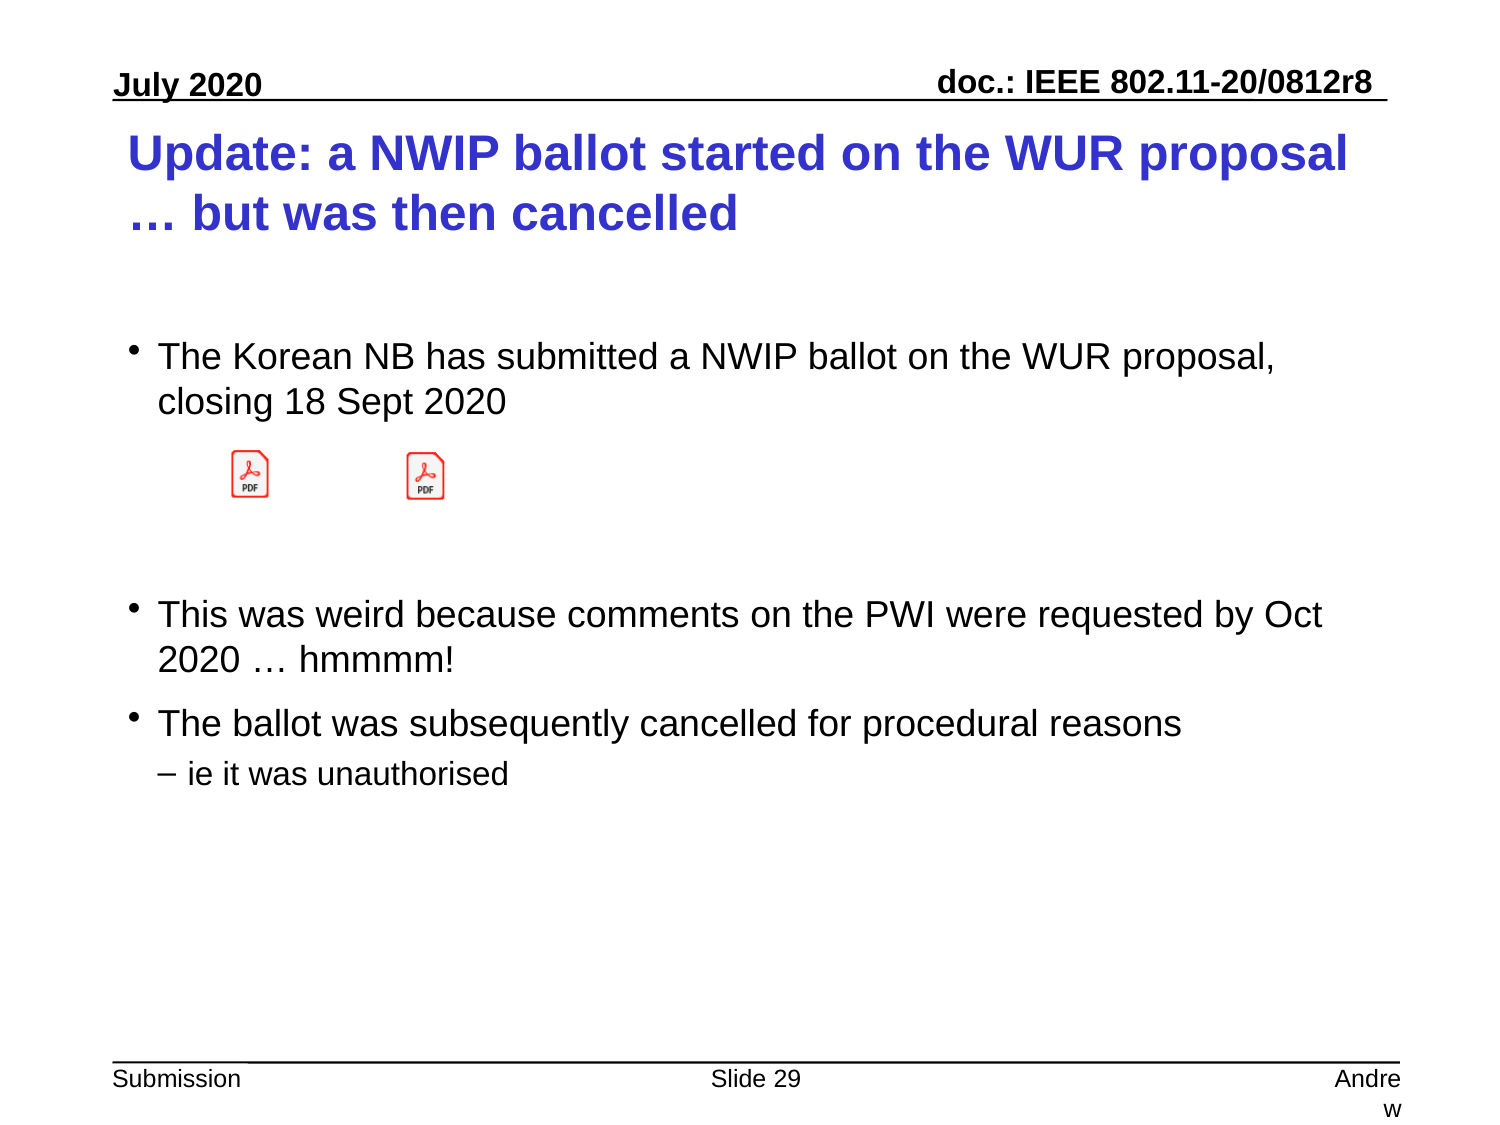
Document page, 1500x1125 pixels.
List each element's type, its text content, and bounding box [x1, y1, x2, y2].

list The Korean NB has submitted a NWIP ballot on the WUR proposal, closing 18 Sept 2020 This was weird because comments on the PWI were requested by Oct 2020 … hmmmm! The ballot was subsequently cancelled for procedural reasons ie it was unauthorised [112, 324, 1388, 1000]
title Update: a NWIP ballot started on the WUR proposal … but was then cancelled [112, 112, 1388, 288]
slide_number Slide 29 [709, 1061, 803, 1093]
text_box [218, 449, 282, 583]
footer Andrew Myles, Cisco [1320, 1061, 1402, 1093]
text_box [393, 450, 457, 584]
